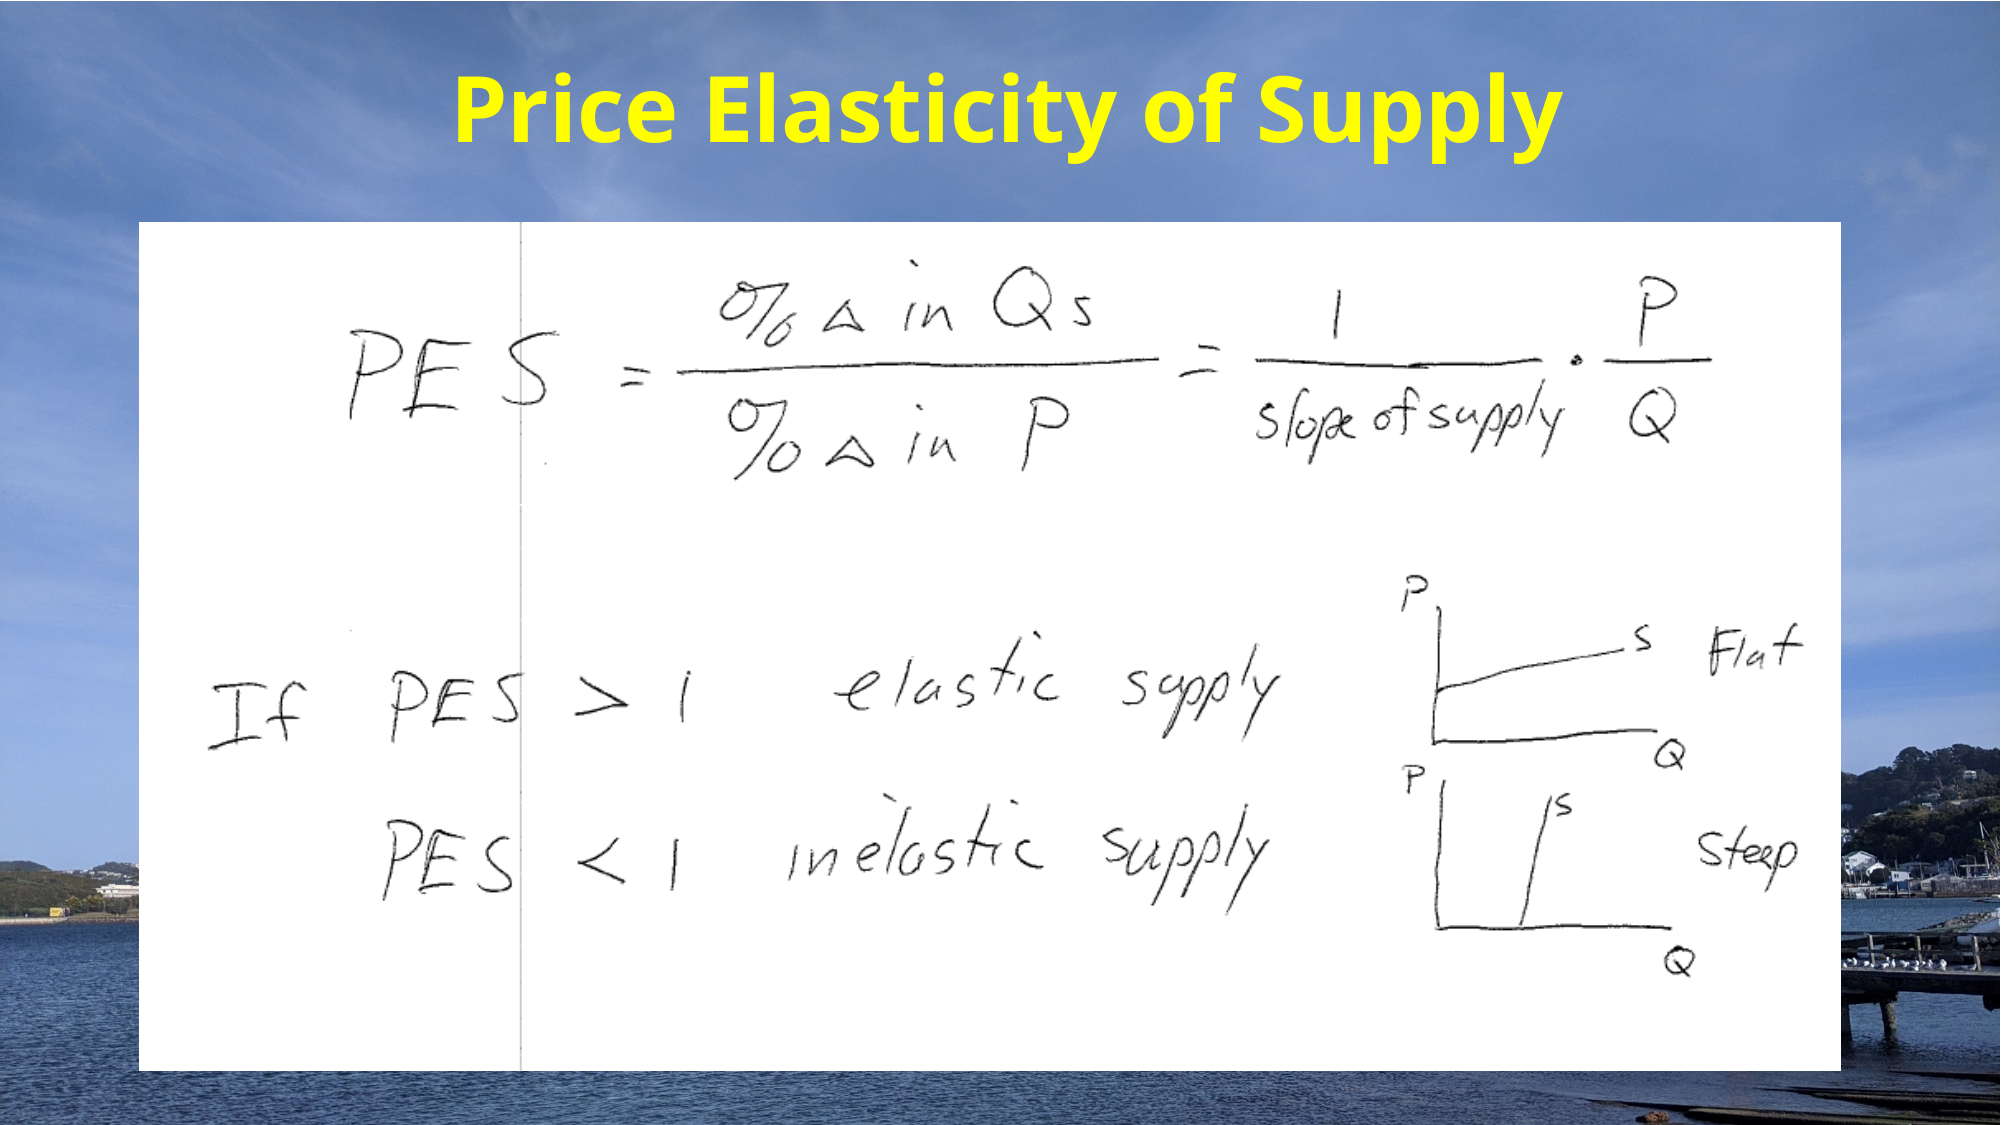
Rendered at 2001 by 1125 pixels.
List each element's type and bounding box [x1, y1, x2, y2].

picture [139, 222, 1841, 1071]
list [0, 1, 2000, 1125]
